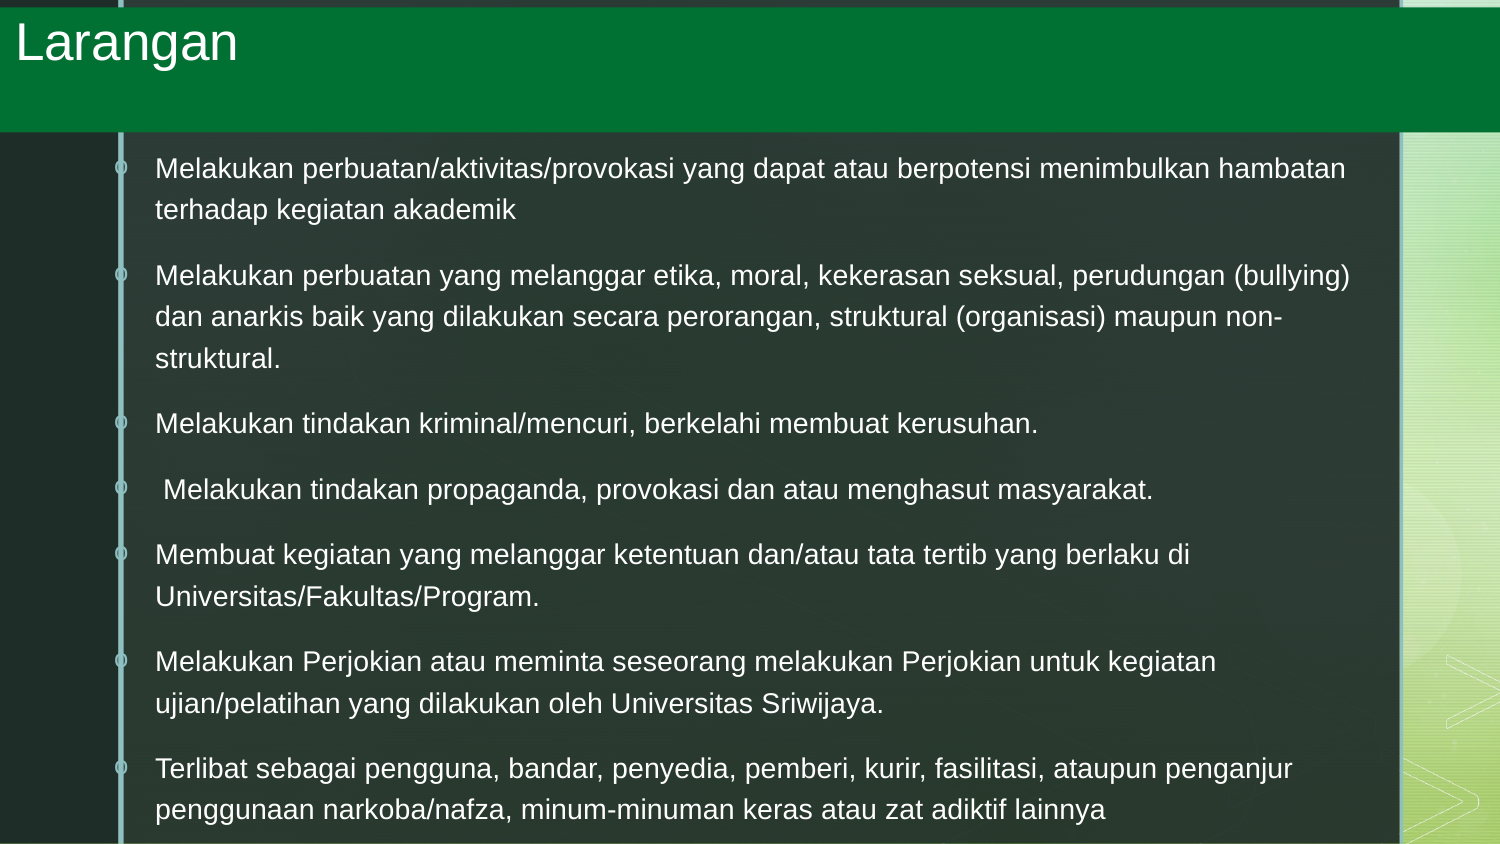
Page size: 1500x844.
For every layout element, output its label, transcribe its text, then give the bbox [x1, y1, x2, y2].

picture [1404, 133, 1500, 844]
list Melakukan perbuatan/aktivitas/provokasi yang dapat atau berpotensi menimbulkan hambatan terhadap kegiatan akademik Melakukan perbuatan yang melanggar etika, moral, kekerasan seksual, perudungan (bullying) dan anarkis baik yang dilakukan secara perorangan, struktural (organisasi) maupun non-struktural. Melakukan tindakan kriminal/mencuri, berkelahi membuat kerusuhan. Melakukan tindakan propaganda, provokasi dan atau menghasut masyarakat. Membuat kegiatan yang melanggar ketentuan dan/atau tata tertib yang berlaku di Universitas/Fakultas/Program. Melakukan Perjokian atau meminta seseorang melakukan Perjokian untuk kegiatan ujian/pelatihan yang dilakukan oleh Universitas Sriwijaya. Terlibat sebagai pengguna, bandar, penyedia, pemberi, kurir, fasilitasi, ataupun penganjur penggunaan narkoba/nafza, minum-minuman keras atau zat adiktif lainnya [98, 132, 1377, 837]
picture [1404, 0, 1500, 7]
title Larangan [0, 7, 1500, 133]
